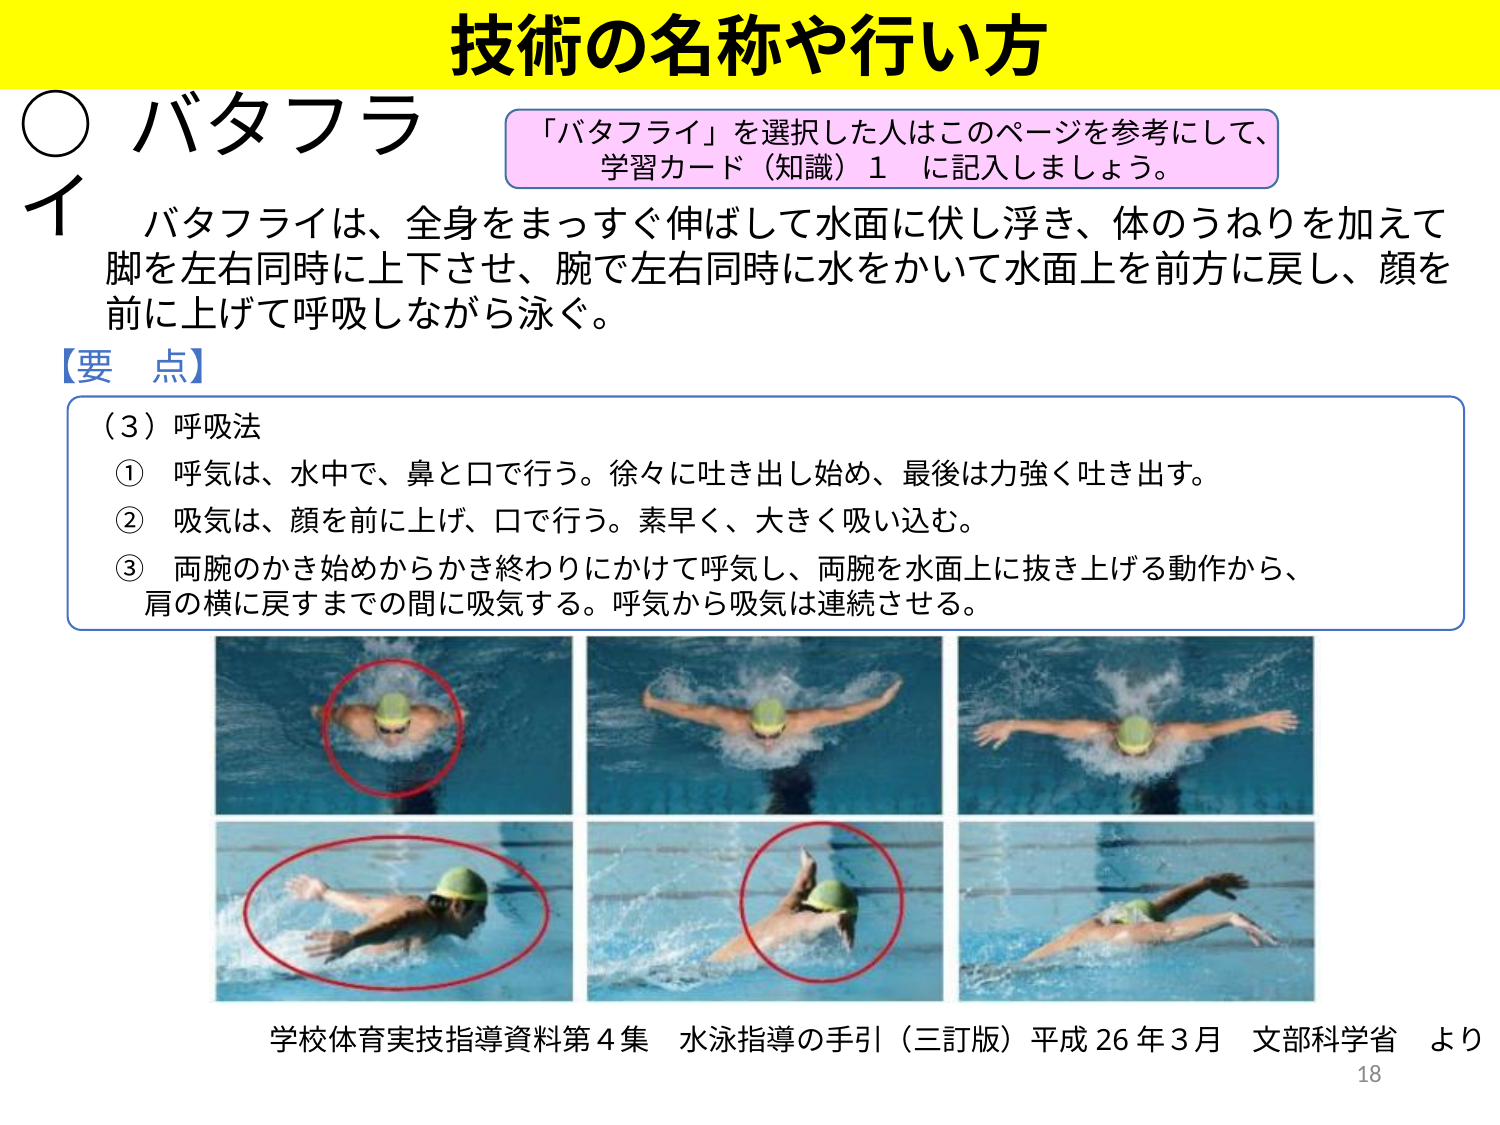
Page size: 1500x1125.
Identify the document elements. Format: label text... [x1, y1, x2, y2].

picture [209, 819, 1322, 1003]
text_box 「バタフライ」を選択した人はこのページを参考にして、 学習カード（知識）１ に記入しましょう。 [504, 108, 1280, 190]
picture [209, 635, 1321, 818]
title ○ バタフライ [3, 89, 506, 271]
text_box 技術の名称や行い方 [0, 0, 1500, 89]
text_box （３）呼吸法 ① 呼気は、水中で、鼻と口で行う。徐々に吐き出し始め、最後は力強く吐き出す。 ② 吸気は、顔を前に上げ、口で行う。素早く、大きく吸い込む。 ③ 両腕のかき始めからかき終わりにかけて呼気し、両腕を水面上に抜き上げる動作から、 肩の横に戻すまでの間に吸気する。呼気から吸気は連続させる。 [66, 395, 1466, 631]
text_box 【要 点】 [24, 335, 242, 396]
text_box 学校体育実技指導資料第４集 水泳指導の手引（三訂版）平成26年３月 文部科学省 より [269, 1021, 1487, 1057]
slide_number 18 [1059, 1057, 1397, 1103]
text_box バタフライは、全身をまっすぐ伸ばして水面に伏し浮き、体のうねりを加えて 脚を左右同時に上下させ、腕で左右同時に水をかいて水面上を前方に戻し、顔を 前に上げて呼吸しながら泳ぐ。 [67, 199, 1455, 335]
